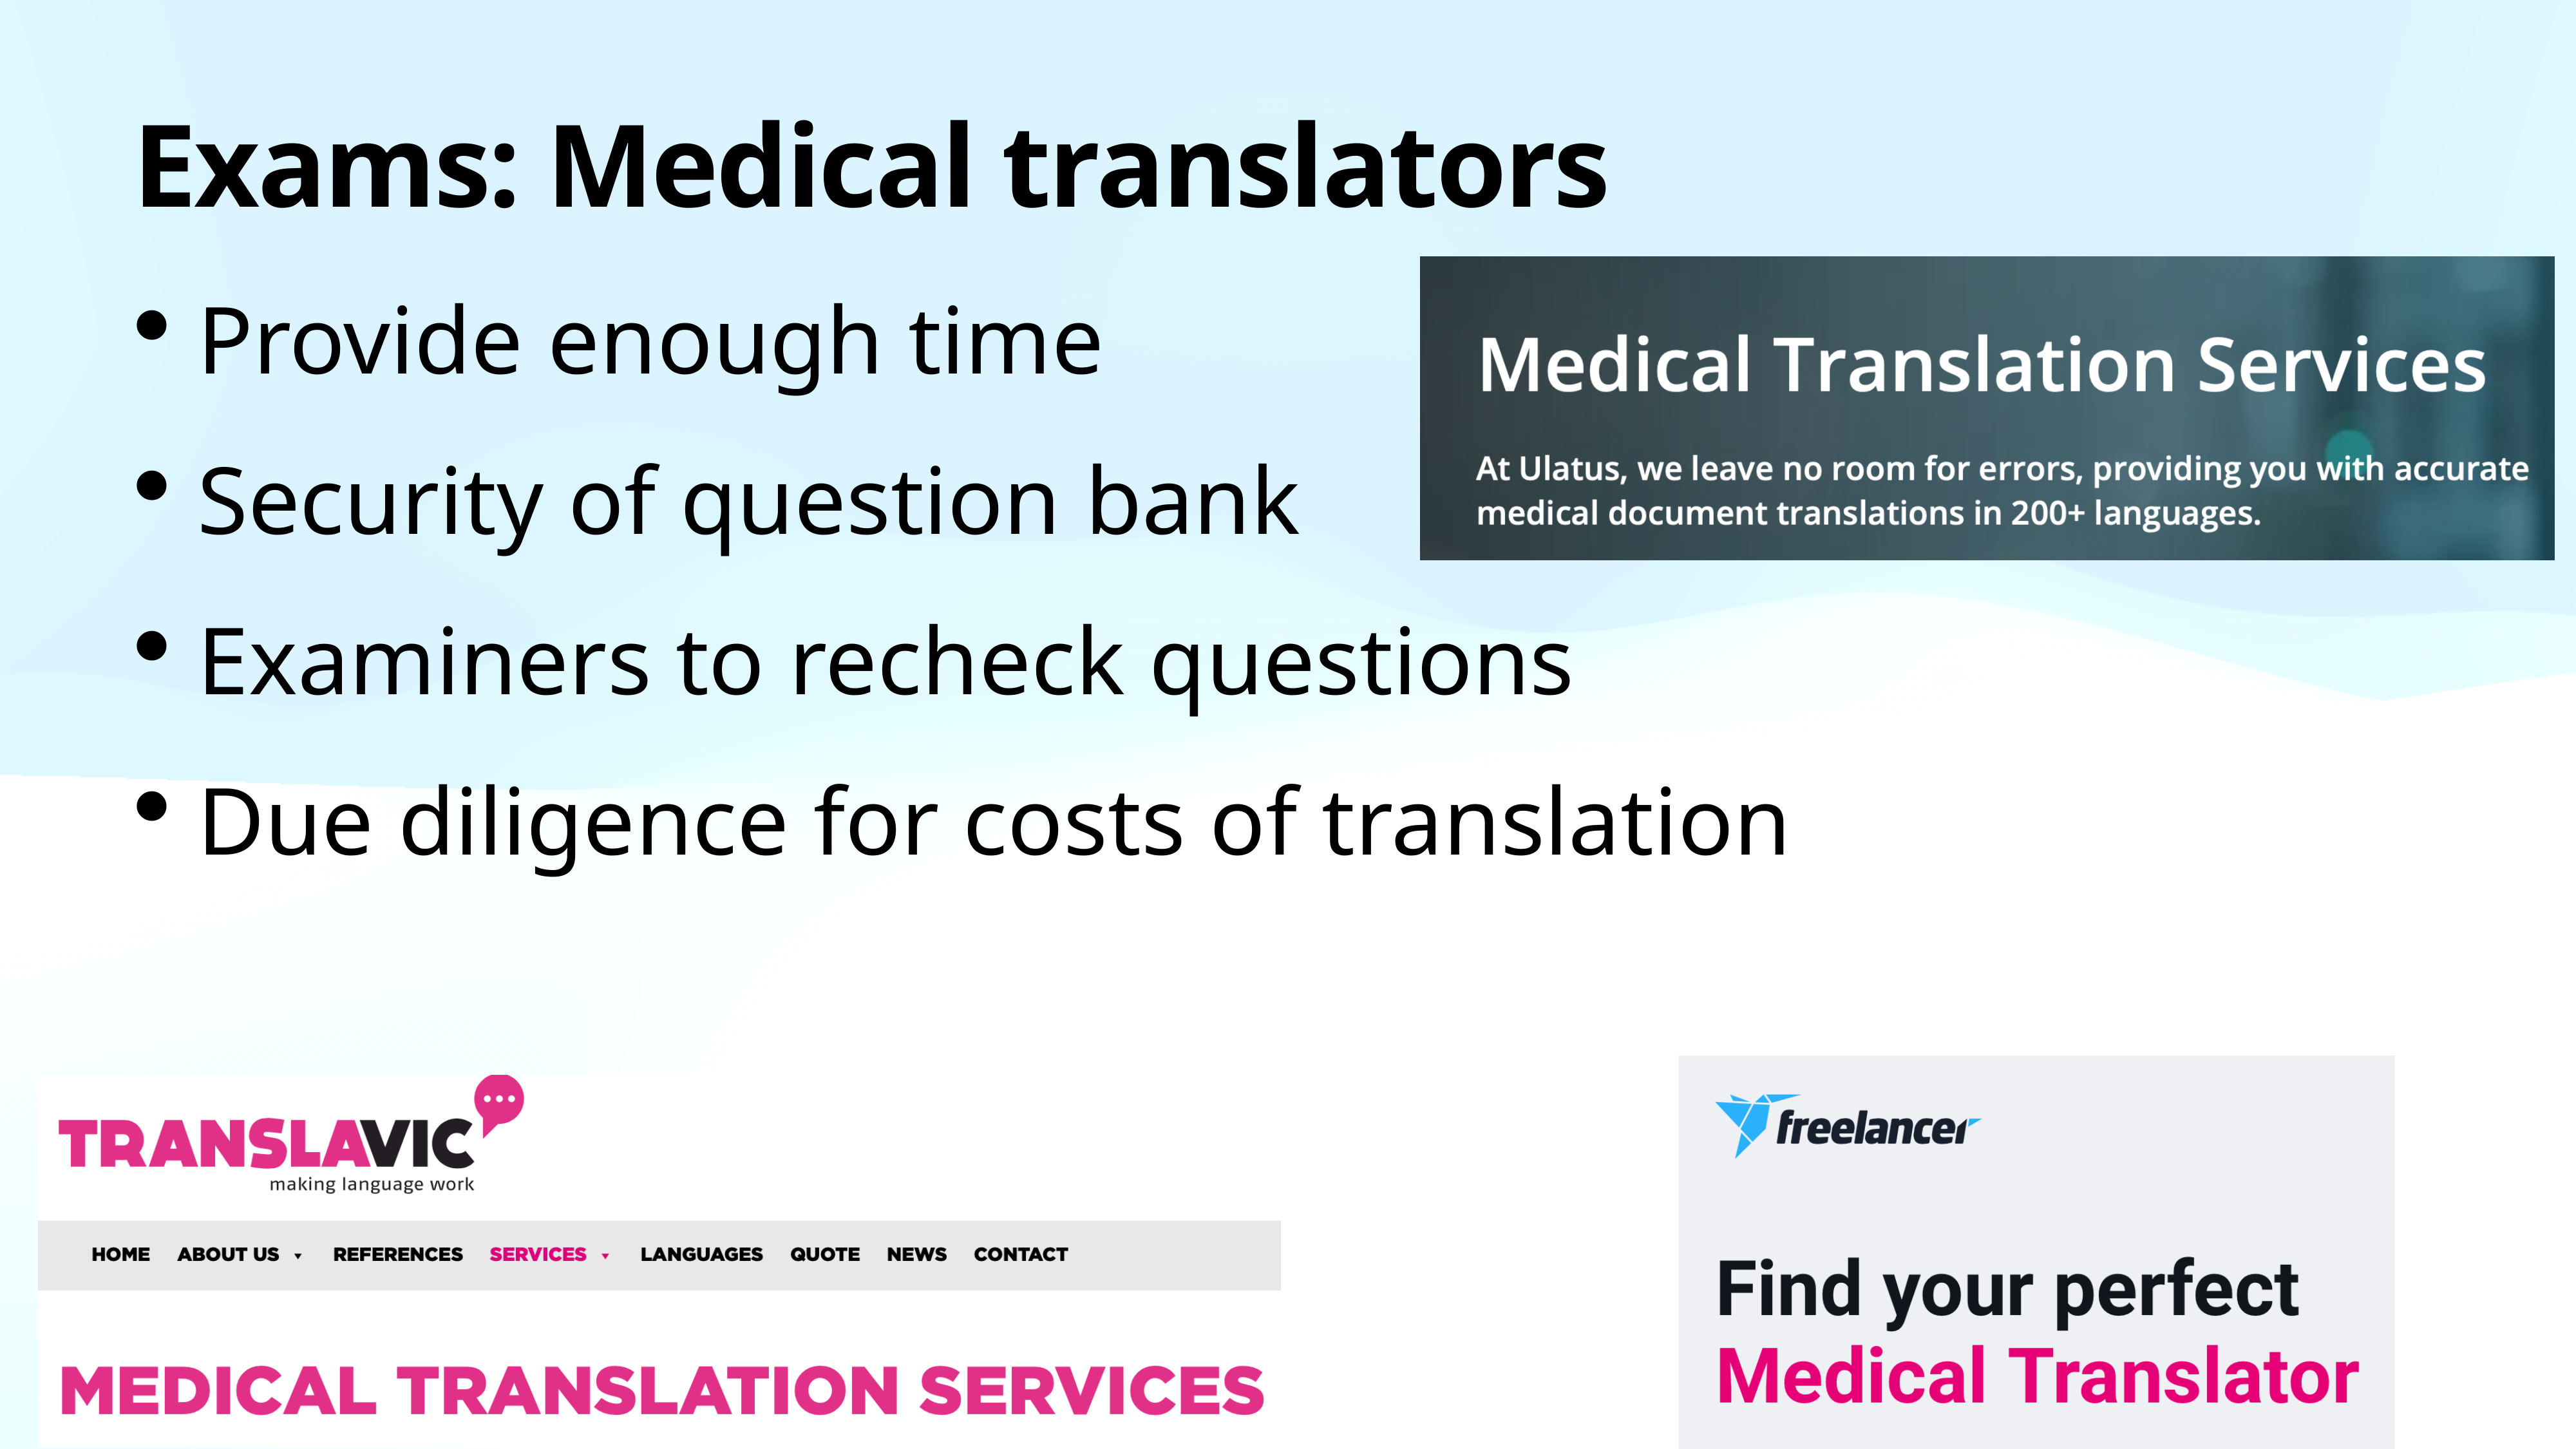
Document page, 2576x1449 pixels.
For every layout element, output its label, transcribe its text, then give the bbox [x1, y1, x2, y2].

picture [0, 0, 2576, 1449]
list Provide enough time Security of question bank Examiners to recheck questions Due diligence for costs of translation [127, 288, 2449, 1161]
title Exams: Medical translators [127, 113, 2449, 266]
